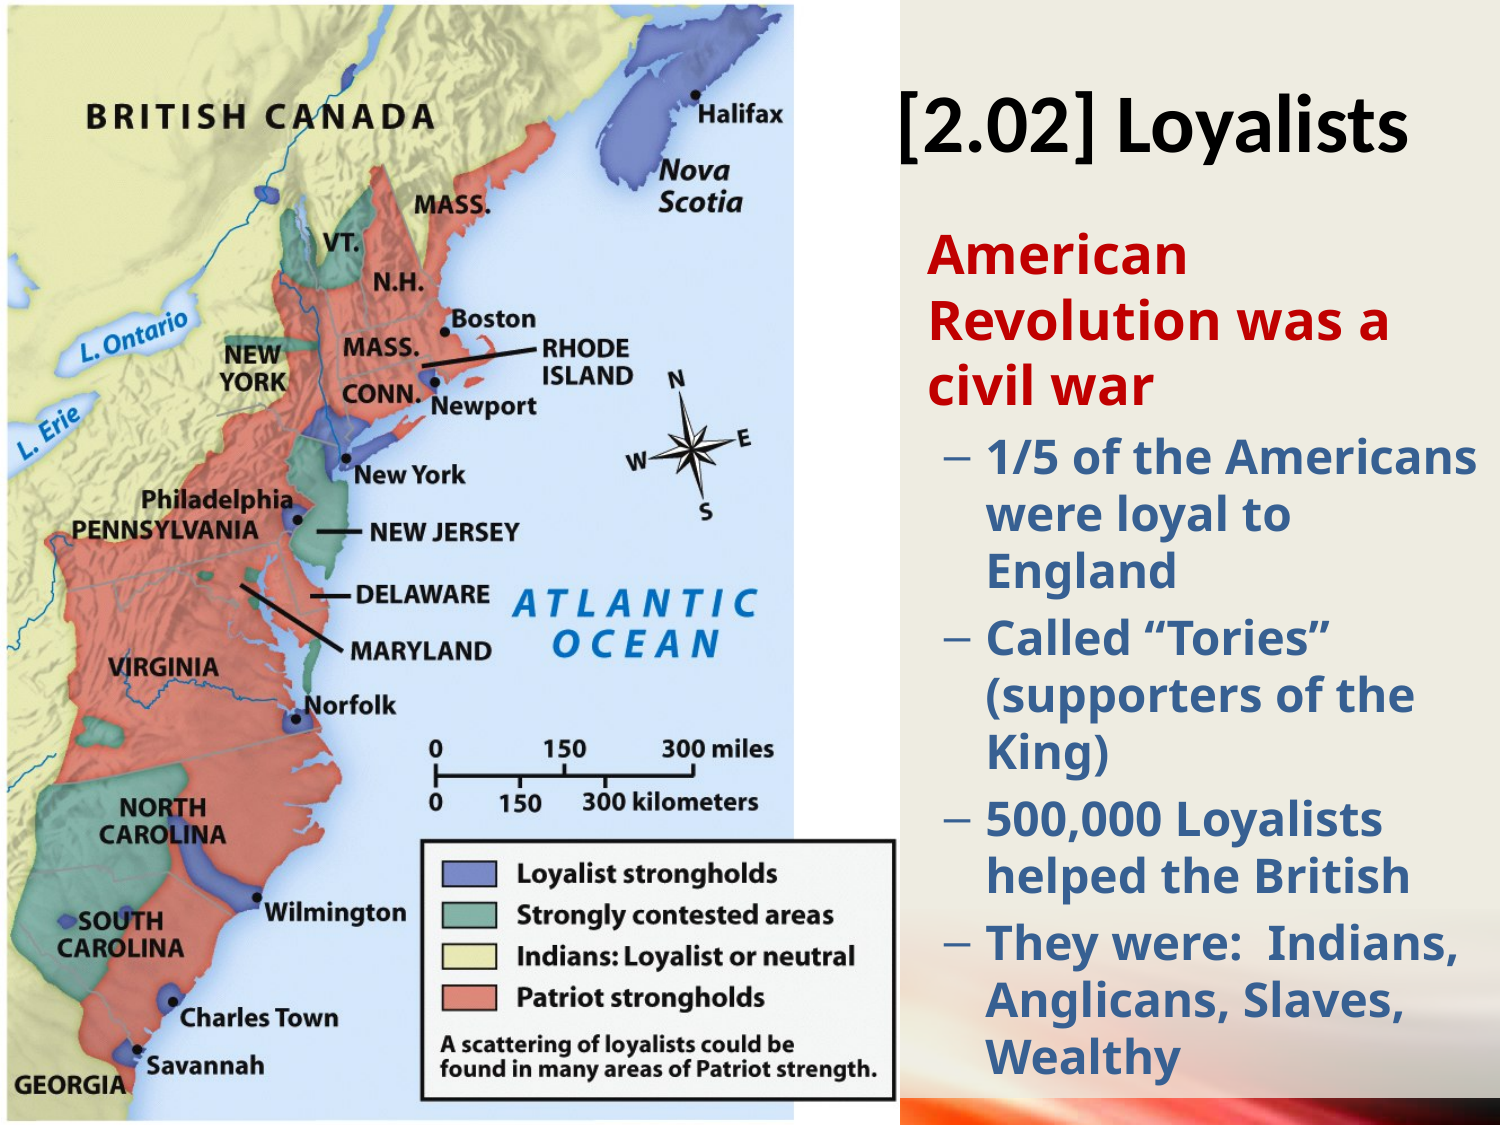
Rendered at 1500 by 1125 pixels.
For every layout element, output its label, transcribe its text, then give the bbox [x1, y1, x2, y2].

list American Revolution was a civil war 1/5 of the Americans were loyal to England Called “Tories” (supporters of the King) 500,000 Loyalists helped the British They were: Indians, Anglicans, Slaves, Wealthy [904, 212, 1500, 1098]
title [2.02] Loyalists [904, 24, 1425, 212]
picture [0, 0, 1500, 1125]
